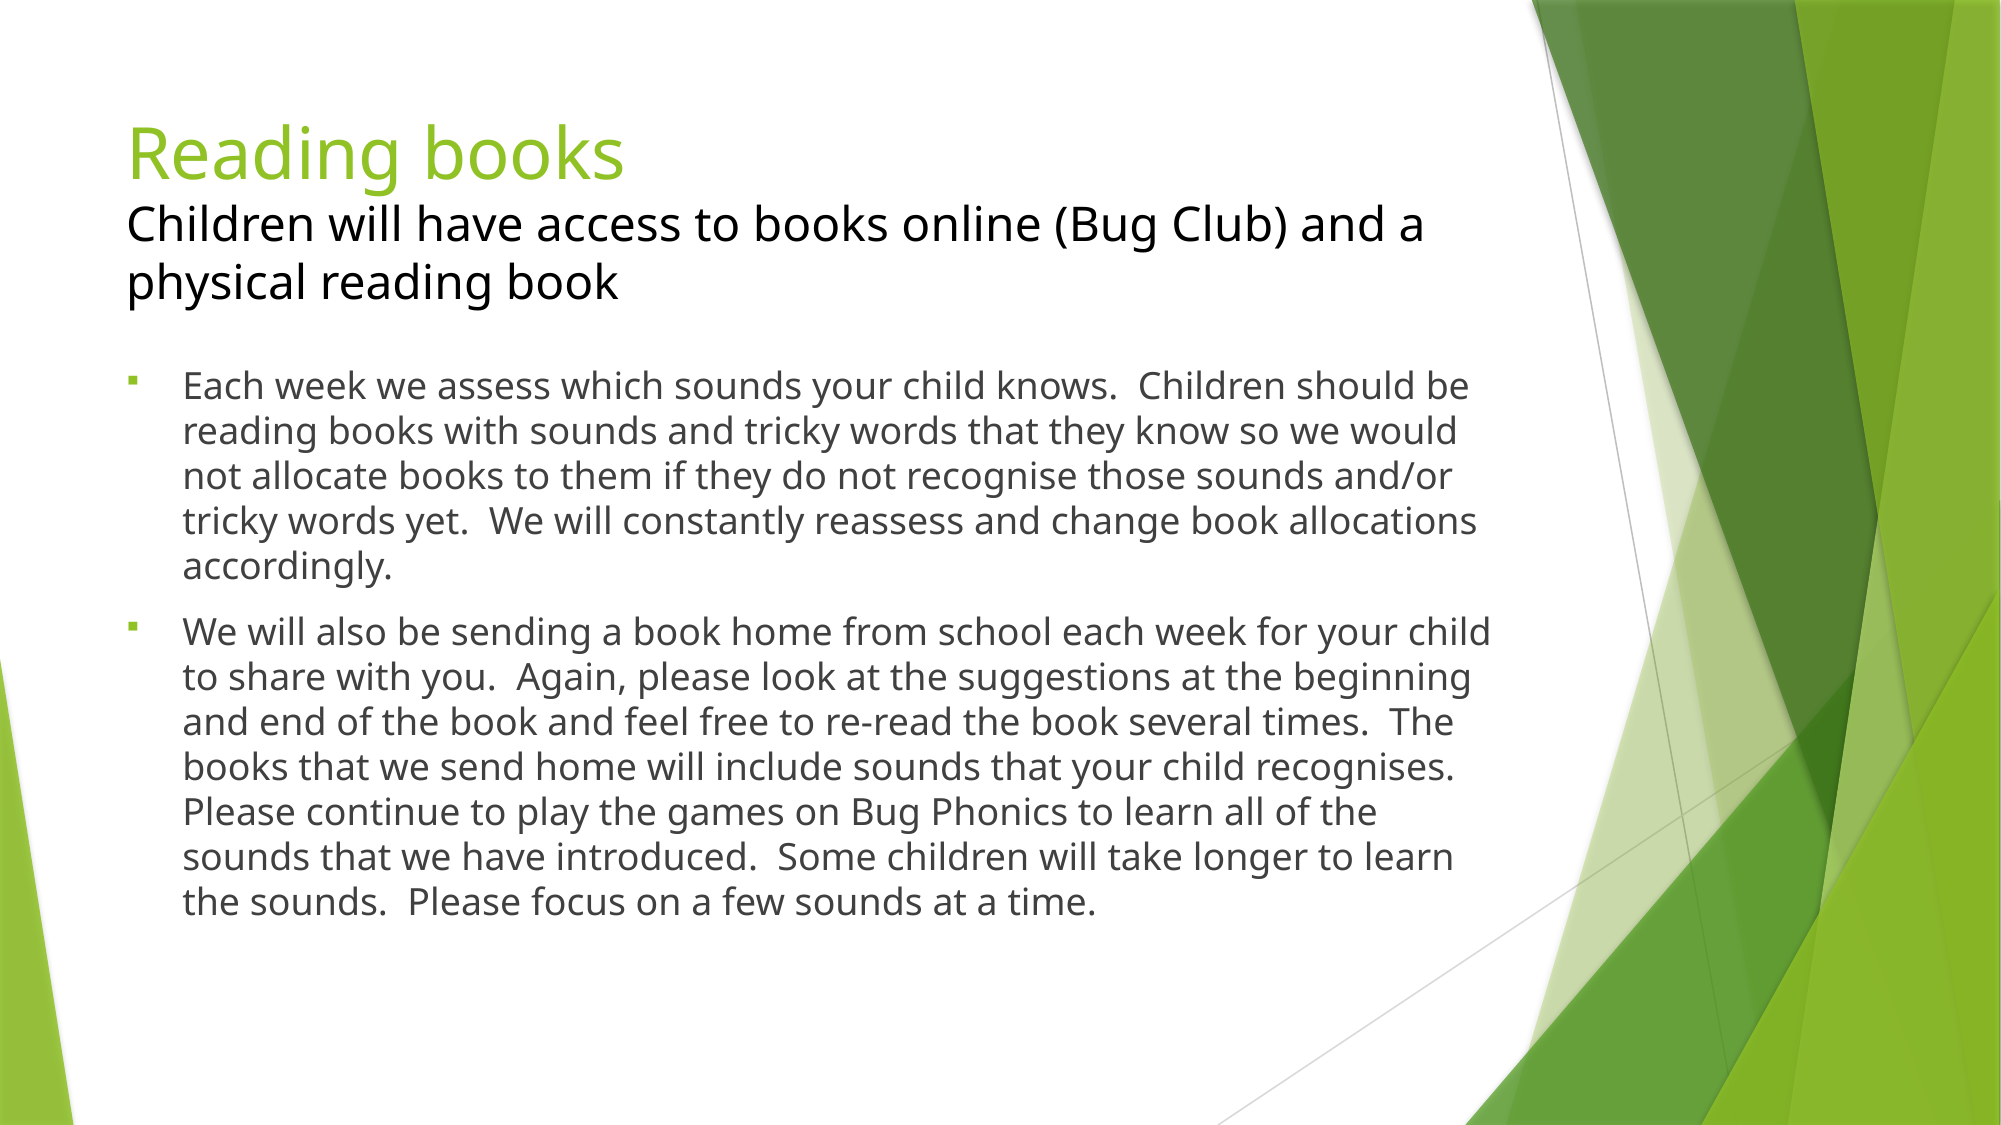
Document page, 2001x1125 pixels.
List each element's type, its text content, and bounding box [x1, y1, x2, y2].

list Each week we assess which sounds your child knows. Children should be reading books with sounds and tricky words that they know so we would not allocate books to them if they do not recognise those sounds and/or tricky words yet. We will constantly reassess and change book allocations accordingly. We will also be sending a book home from school each week for your child to share with you. Again, please look at the suggestions at the beginning and end of the book and feel free to re-read the book several times. The books that we send home will include sounds that your child recognises. Please continue to play the games on Bug Phonics to learn all of the sounds that we have introduced. Some children will take longer to learn the sounds. Please focus on a few sounds at a time. [111, 354, 1522, 992]
title Reading books Children will have access to books online (Bug Club) and a physical reading book [111, 99, 1522, 317]
